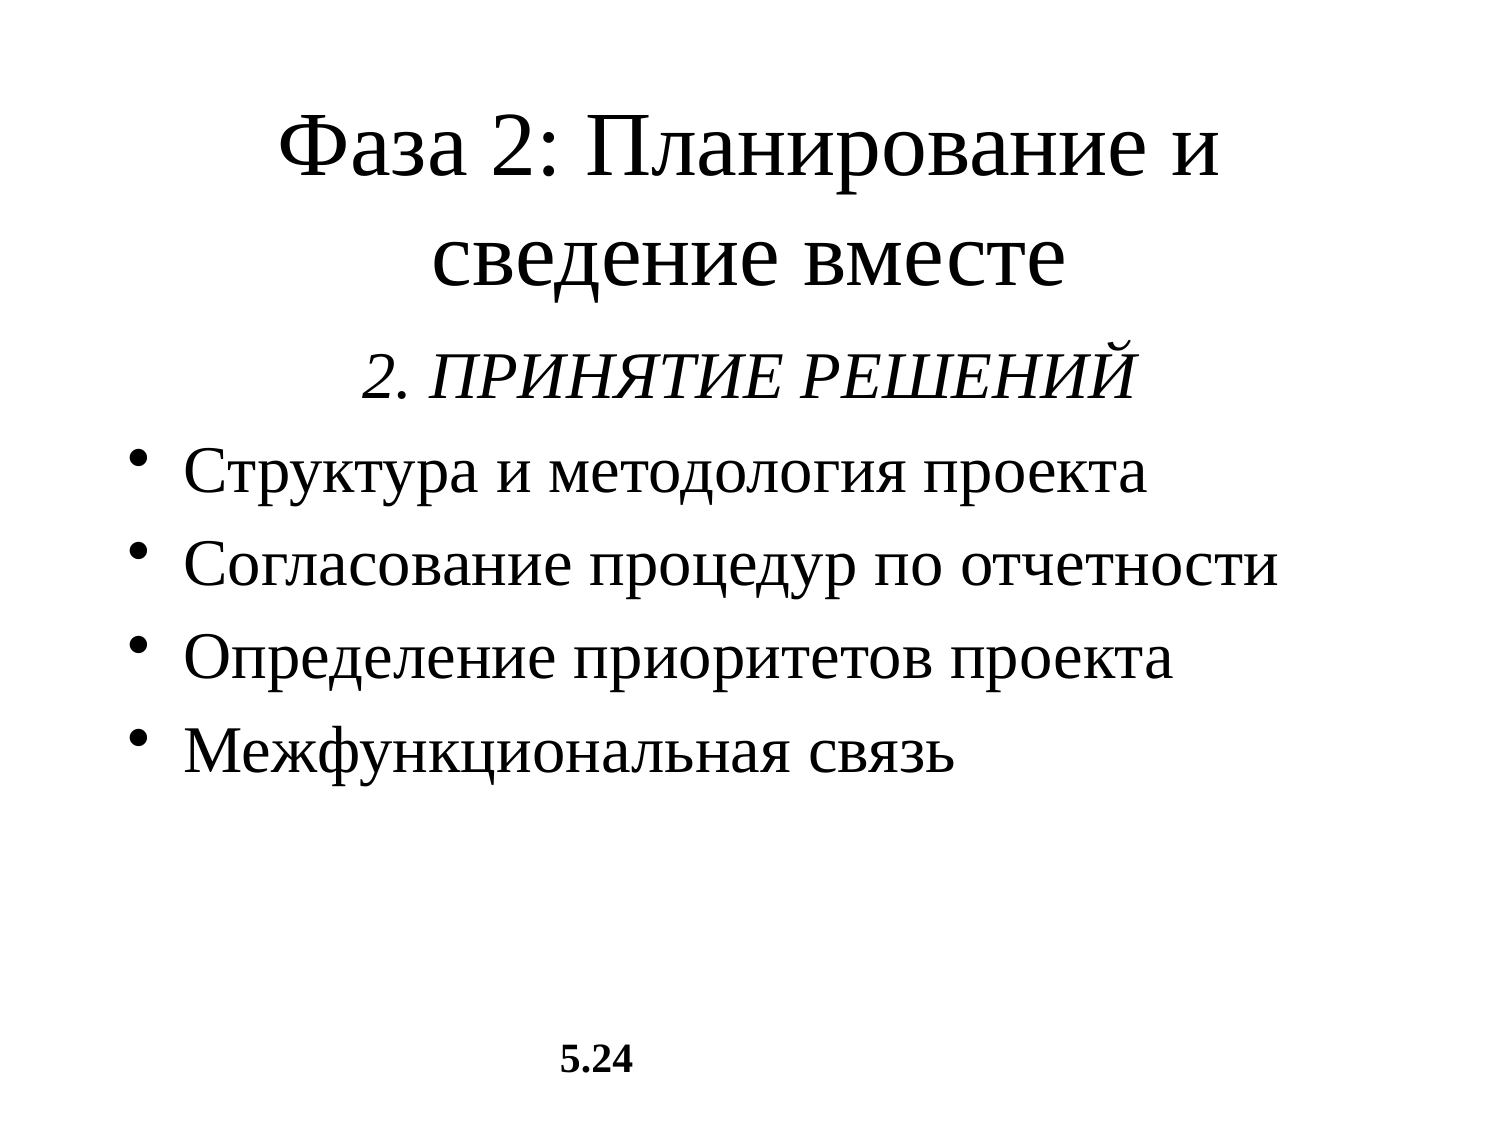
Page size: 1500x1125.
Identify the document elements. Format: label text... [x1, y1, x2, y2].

title Фаза 2: Планирование и сведение вместе [112, 99, 1388, 288]
list 2. ПРИНЯТИЕ РЕШЕНИЙ Структура и методология проекта Согласование процедур по отчетности Определение приоритетов проекта Межфункциональная связь [112, 324, 1388, 913]
